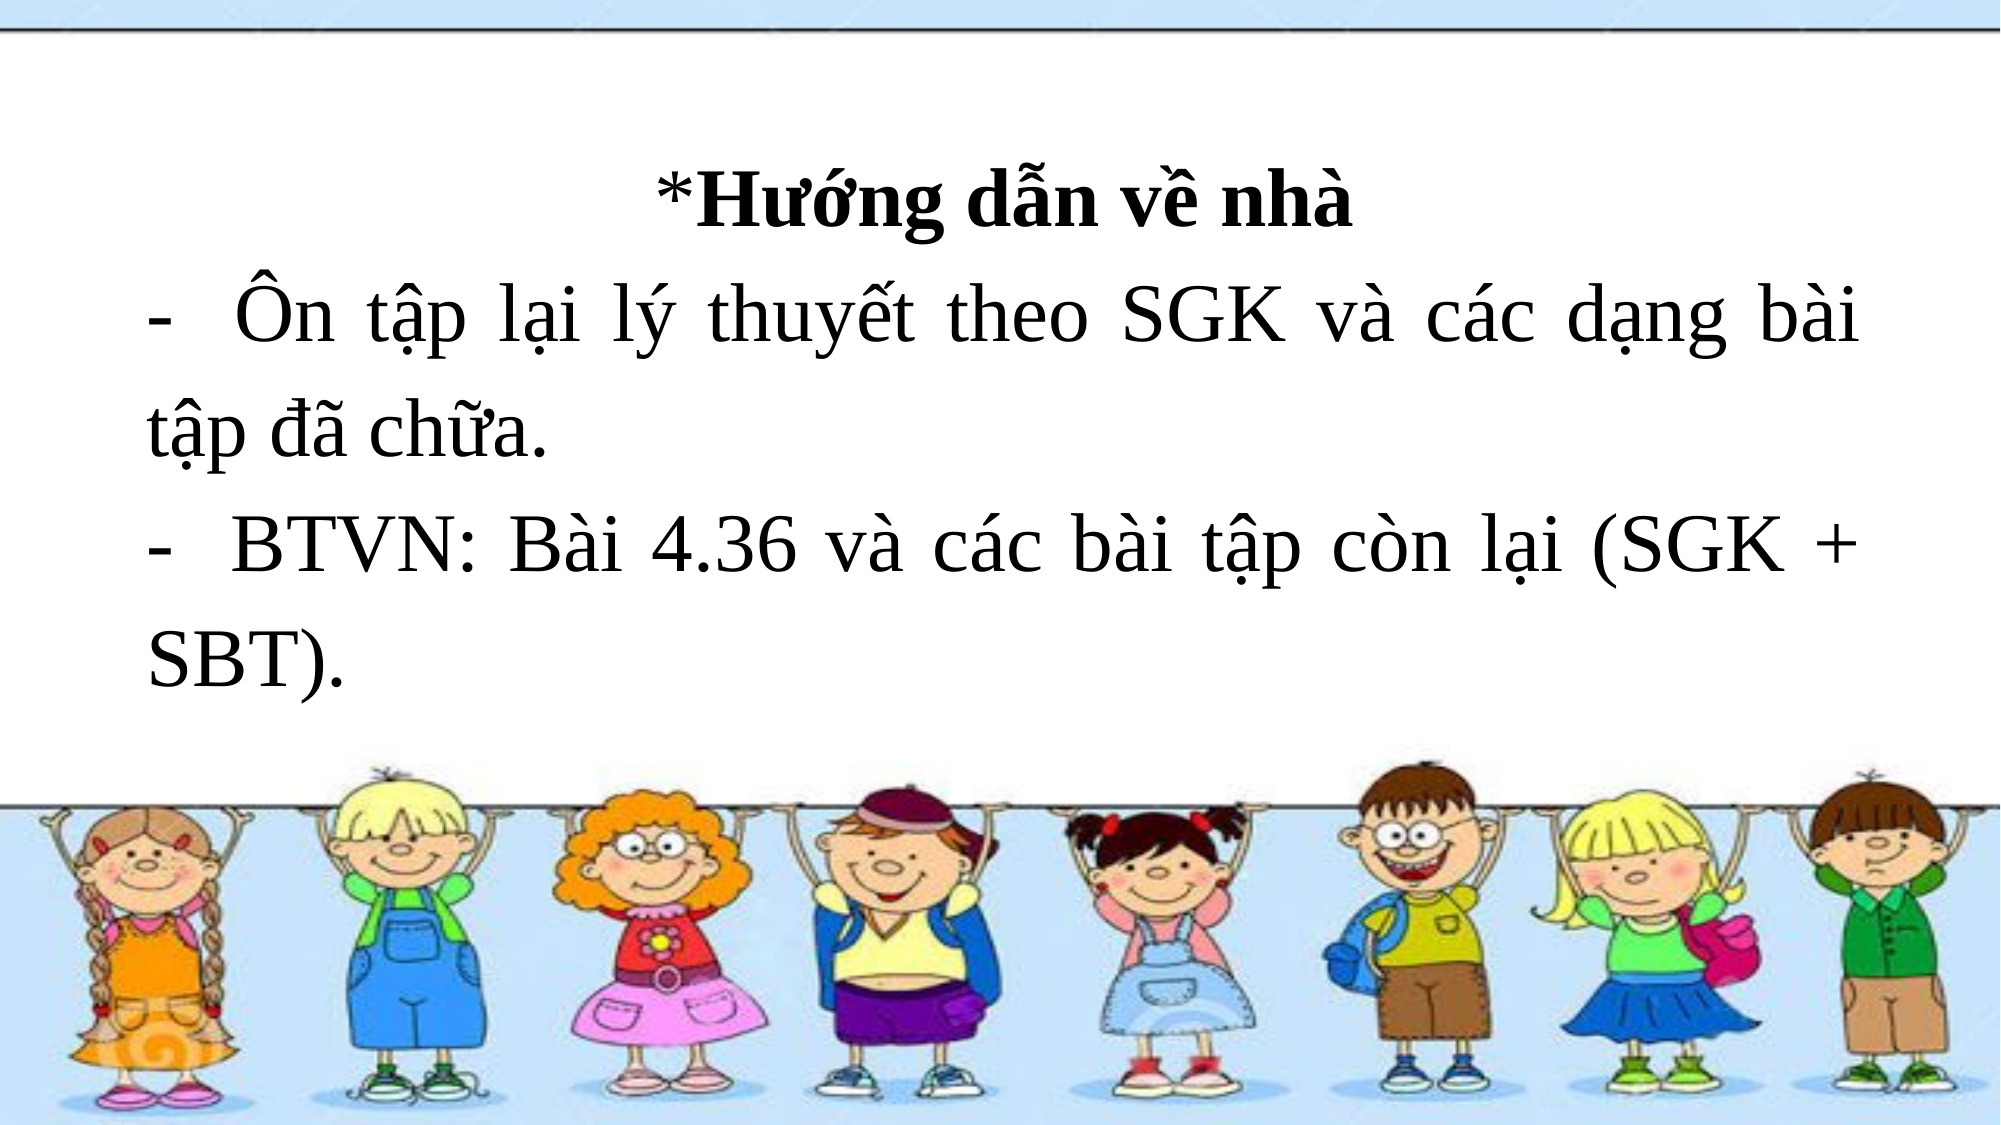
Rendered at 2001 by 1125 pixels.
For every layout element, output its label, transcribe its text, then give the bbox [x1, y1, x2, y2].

picture [0, 0, 2001, 1125]
text_box *Hướng dẫn về nhà - Ôn tập lại lý thuyết theo SGK và các dạng bài tập đã chữa. - BTVN: Bài 4.36 và các bài tập còn lại (SGK + SBT). [131, 121, 1878, 711]
